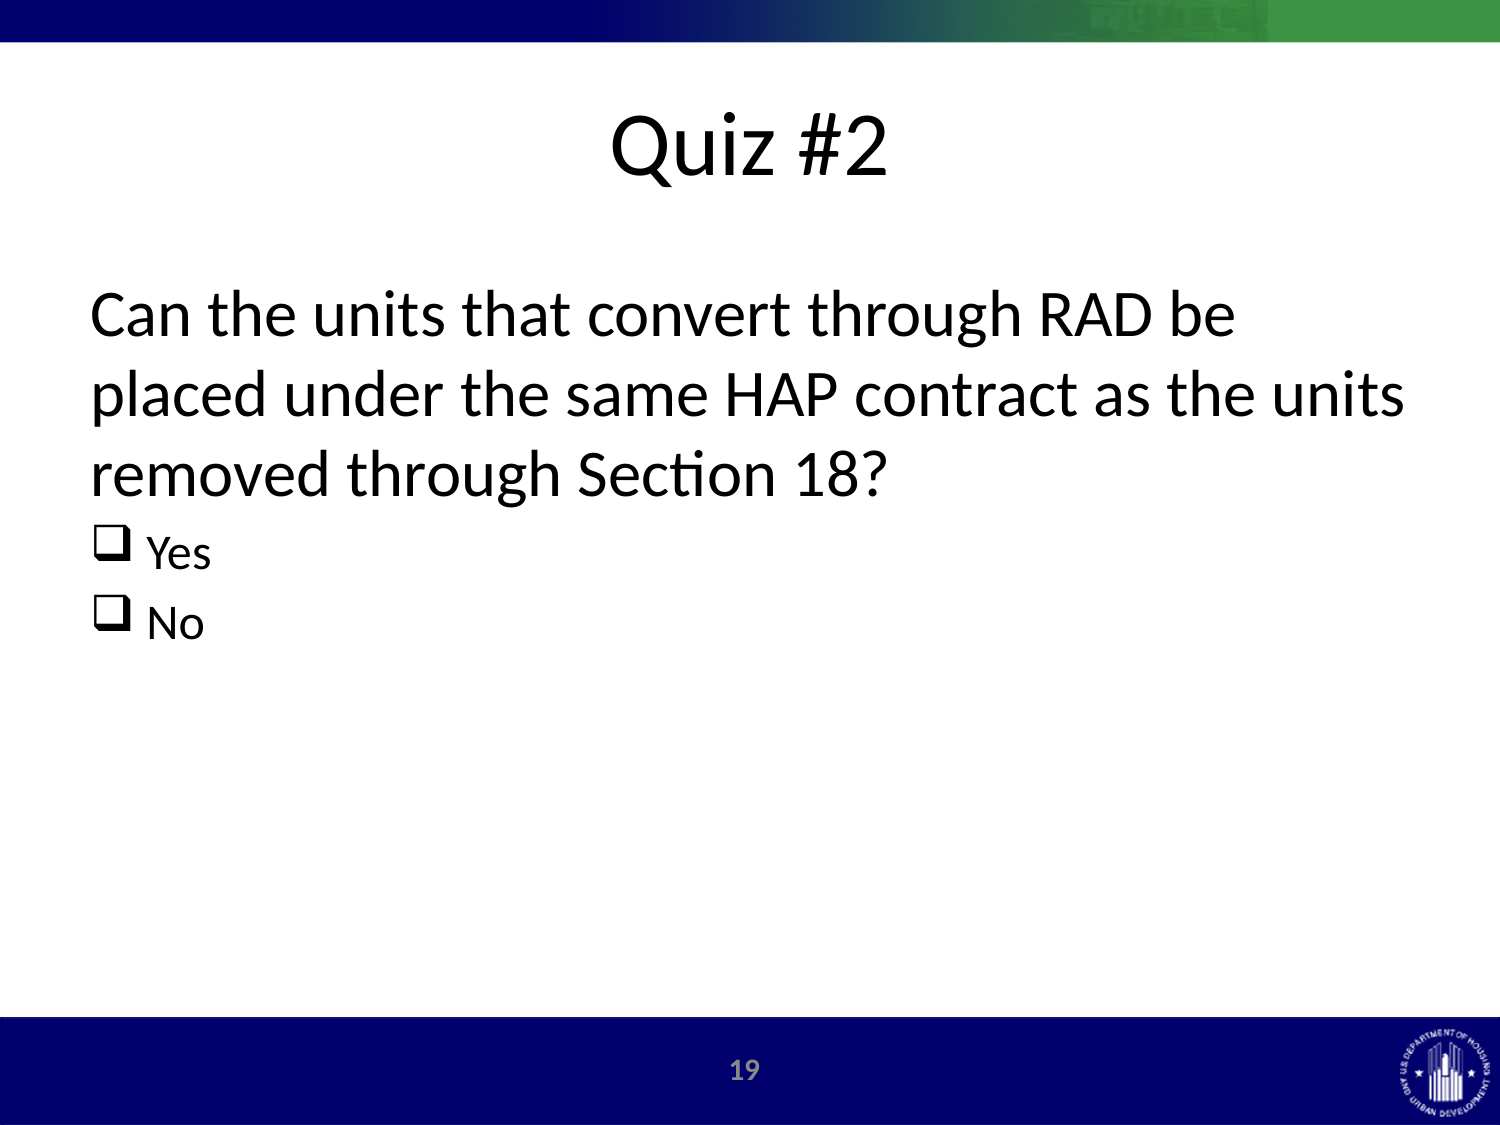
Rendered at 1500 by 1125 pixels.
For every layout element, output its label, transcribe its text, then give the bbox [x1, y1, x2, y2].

list Can the units that convert through RAD be placed under the same HAP contract as the units removed through Section 18? Yes No [75, 262, 1425, 1005]
title Quiz #2 [75, 45, 1425, 233]
picture [0, 0, 1500, 1125]
slide_number 18 [712, 1037, 775, 1098]
